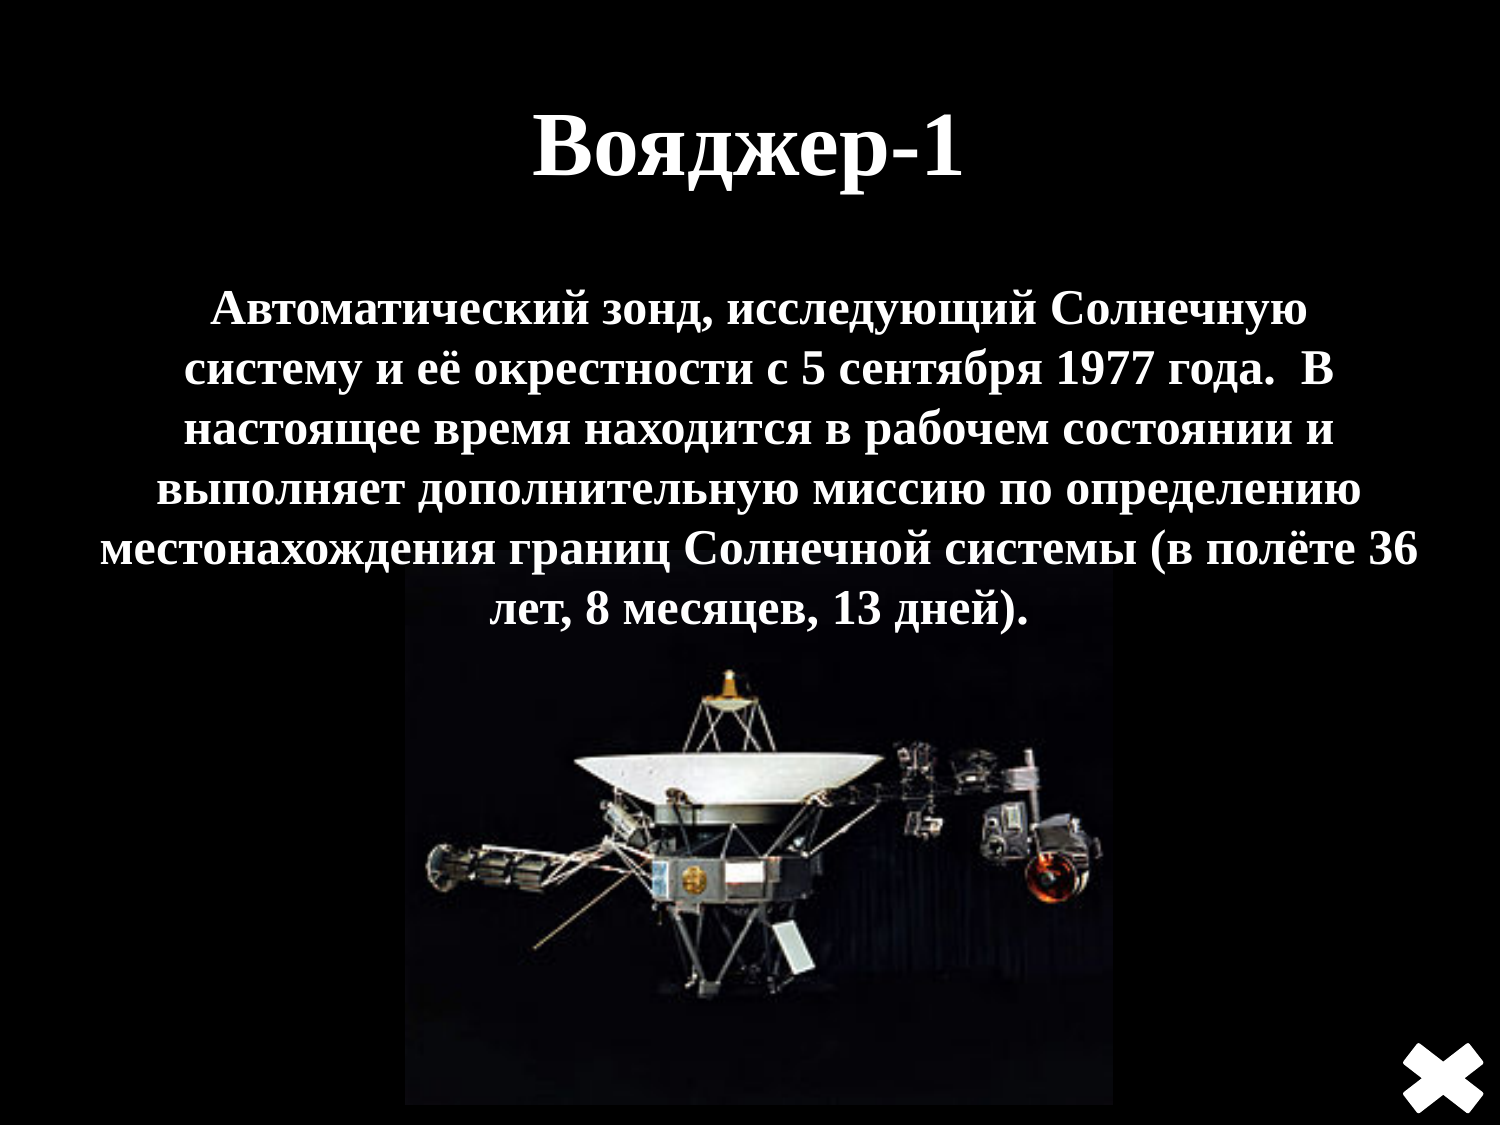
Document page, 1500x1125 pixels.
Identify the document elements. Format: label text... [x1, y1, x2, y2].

list Автоматический зонд, исследующий Солнечную систему и её окрестности с 5 сентября 1977 года. В настоящее время находится в рабочем состоянии и выполняет дополнительную миссию по определению местонахождения границ Солнечной системы (в полёте 36 лет, 8 месяцев, 13 дней). [84, 267, 1434, 764]
picture [404, 550, 1114, 1106]
title Вояджер-1 [75, 45, 1425, 233]
text_box [1403, 1043, 1484, 1114]
